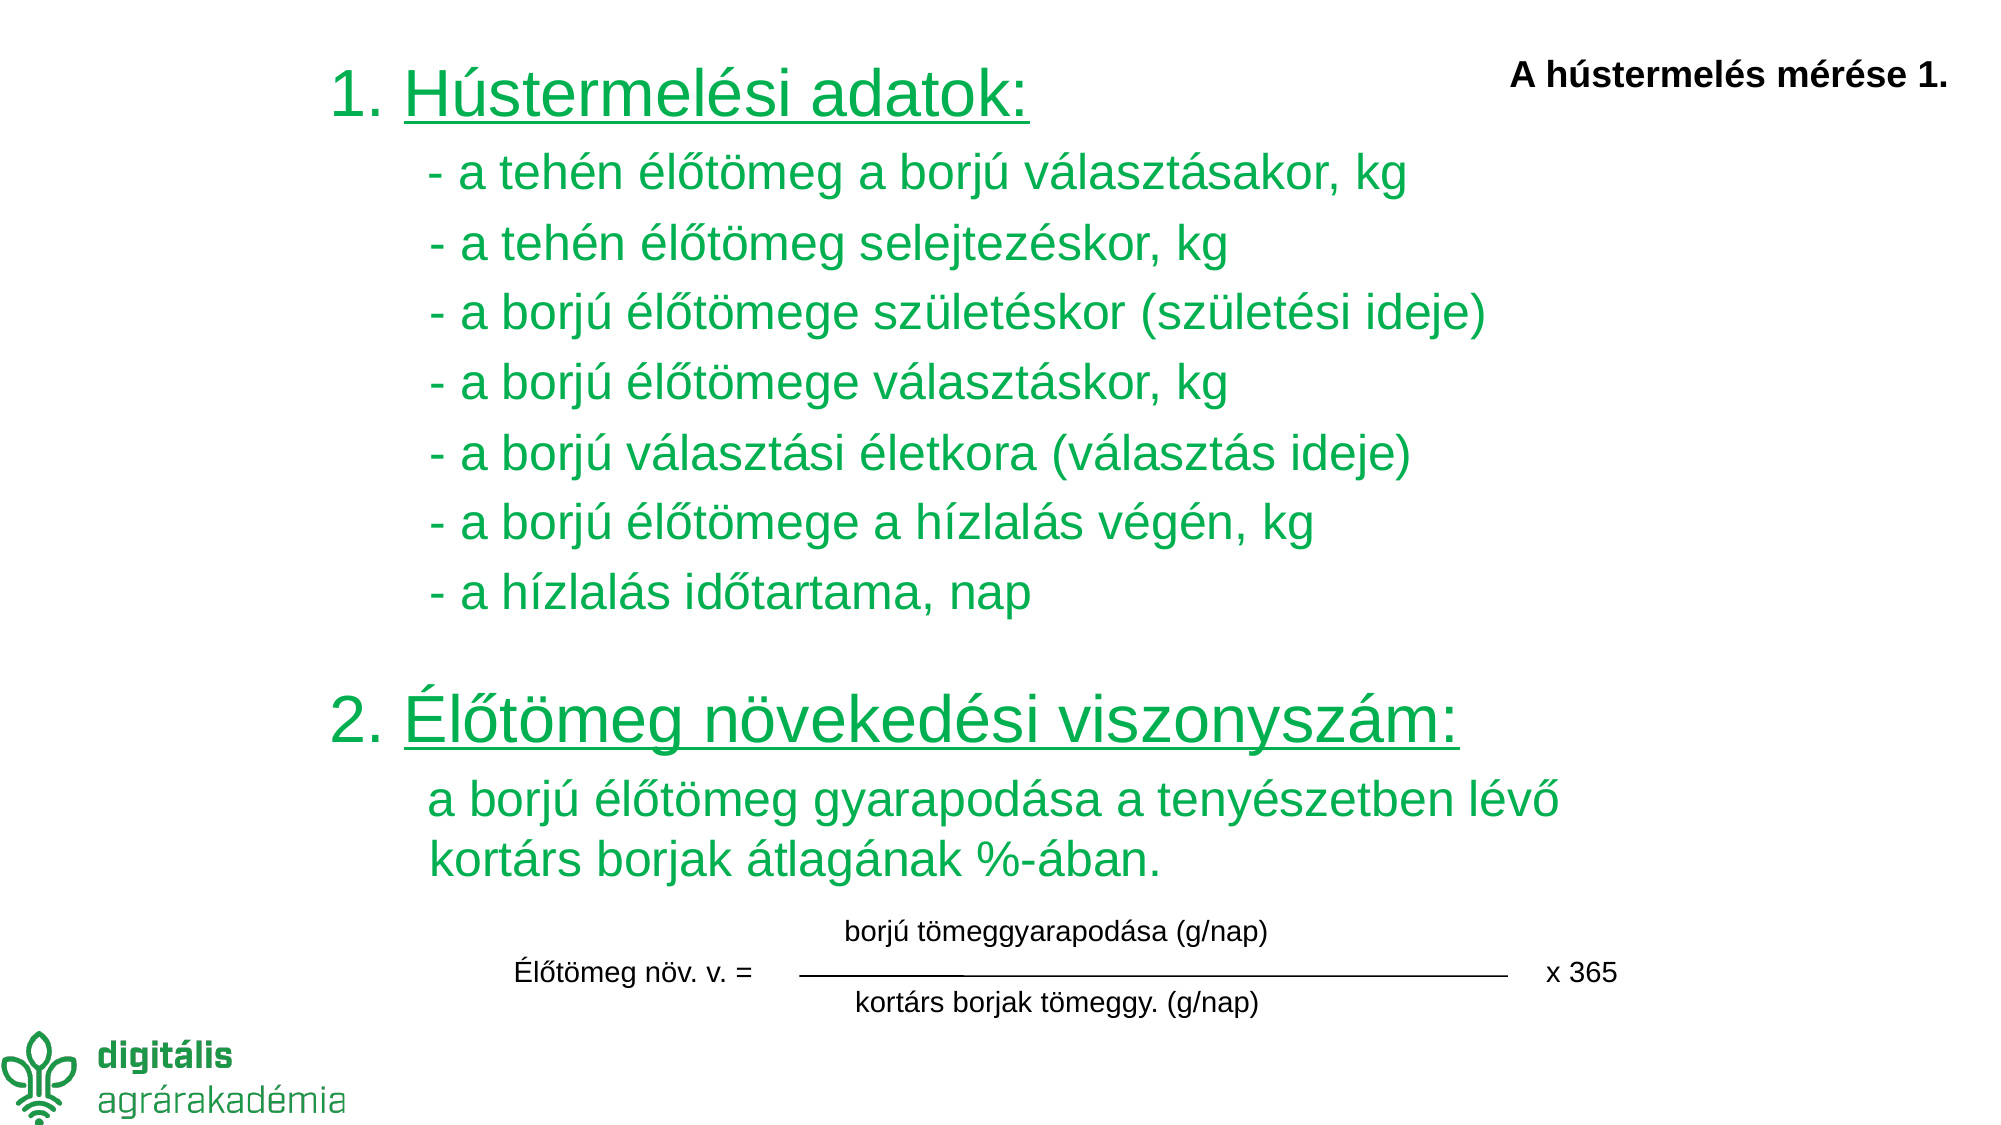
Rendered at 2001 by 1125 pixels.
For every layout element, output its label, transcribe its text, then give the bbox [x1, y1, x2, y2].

text_box kortárs borjak tömeggy. (g/nap) [840, 976, 1276, 1026]
text_box borjú tömeggyarapodása (g/nap) [829, 904, 1284, 955]
text_box Élőtömeg növ. v. = [498, 945, 768, 996]
picture [0, 1031, 345, 1125]
text_box A hústermelés mérése 1. [1494, 42, 1964, 103]
text_box 2. Élőtömeg növekedési viszonyszám: a borjú élőtömeg gyarapodása a tenyészetben lévő kortárs borjak átlagának %-ában. [314, 668, 1653, 905]
text_box 1. Hústermelési adatok: - a tehén élőtömeg a borjú választásakor, kg - a tehén élőtömeg selejtezéskor, kg - a borjú élőtömege születéskor (születési ideje) - a borjú élőtömege választáskor, kg - a borjú választási életkora (választás ideje) - a borjú élőtömege a hízlalás végén, kg - a hízlalás időtartama, nap [314, 42, 1653, 668]
text_box x 365 [1531, 945, 1709, 996]
